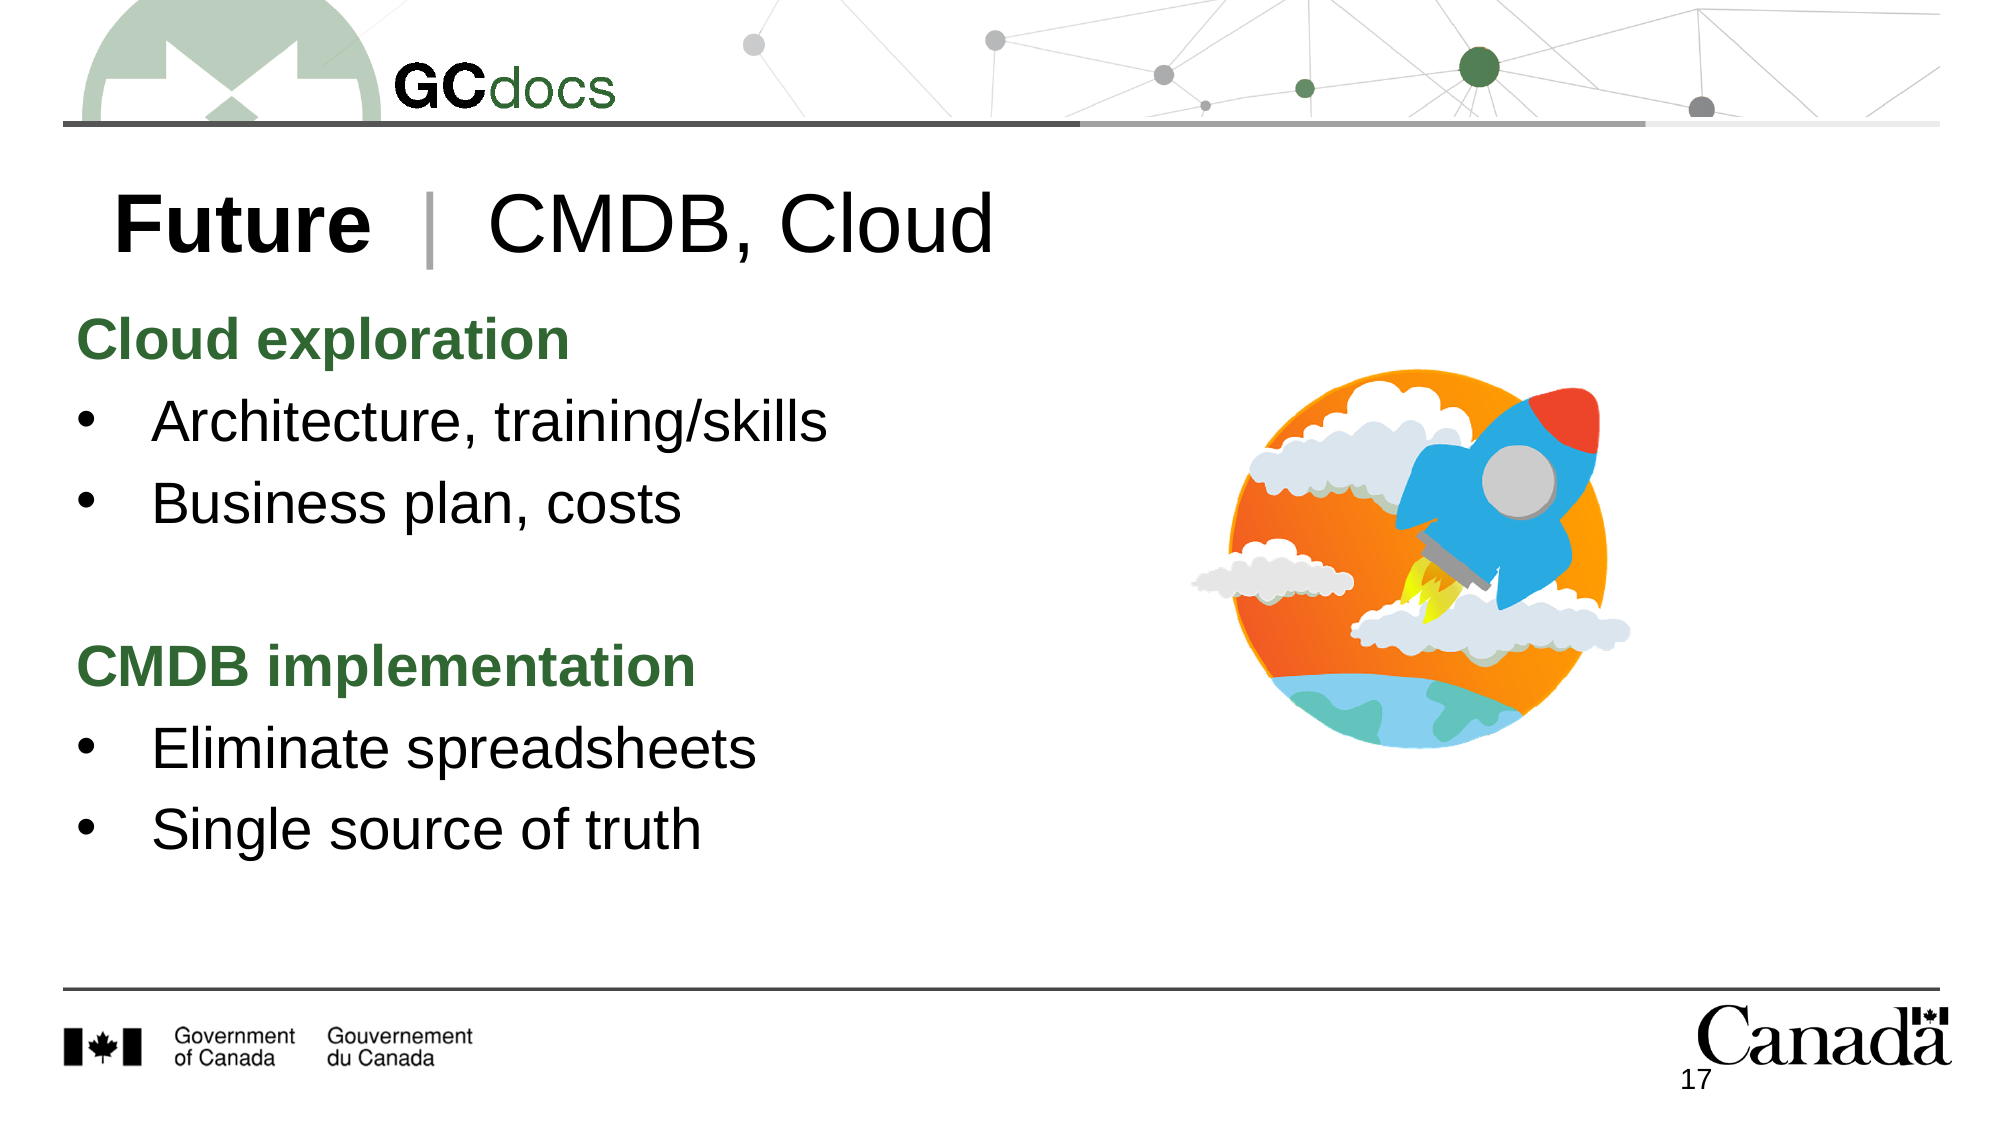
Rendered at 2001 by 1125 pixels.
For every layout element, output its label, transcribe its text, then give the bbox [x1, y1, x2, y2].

picture [0, 0, 2001, 1125]
list Cloud exploration Architecture, training/skills Business plan, costs CMDB implementation Eliminate spreadsheets Single source of truth [61, 294, 1099, 981]
slide_number 17 [1633, 1052, 1760, 1113]
title Future | CMDB, Cloud [99, 161, 1954, 319]
